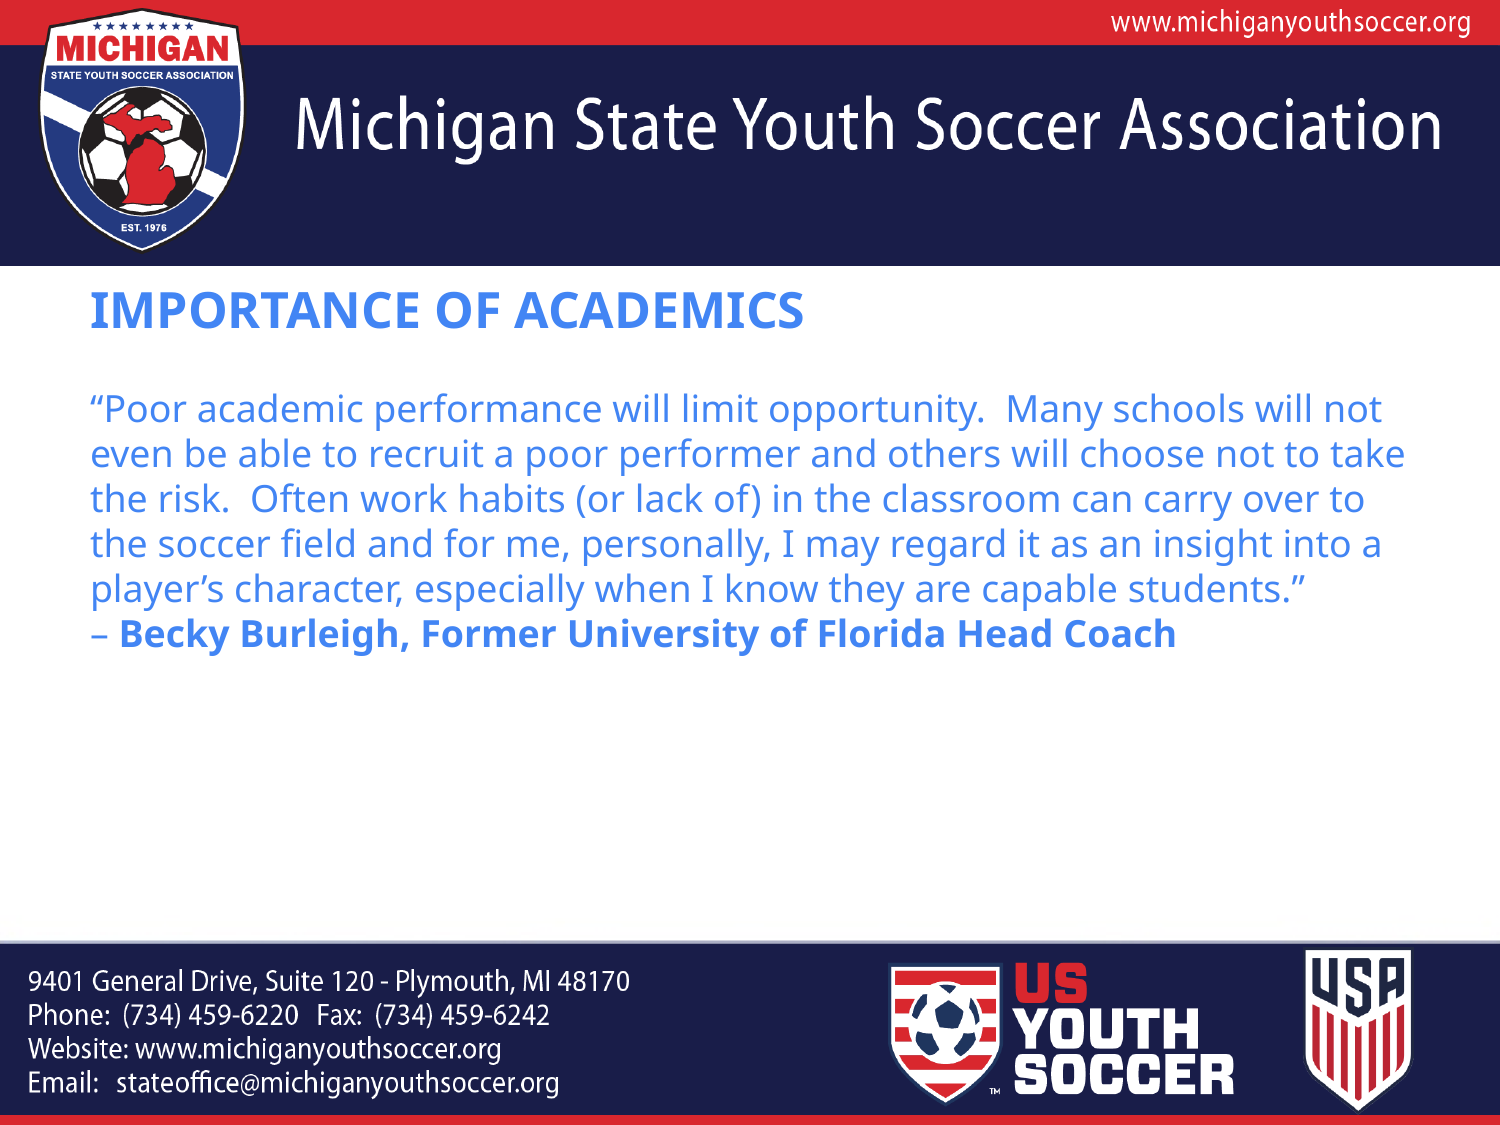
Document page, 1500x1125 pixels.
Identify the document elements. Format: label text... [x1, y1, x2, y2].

list IMPORTANCE OF ACADEMICS “Poor academic performance will limit opportunity. Many schools will not even be able to recruit a poor performer and others will choose not to take the risk. Often work habits (or lack of) in the classroom can carry over to the soccer field and for me, personally, I may regard it as an insight into a player’s character, especially when I know they are capable students.” – Becky Burleigh, Former University of Florida Head Coach [75, 274, 1425, 913]
picture [0, 0, 1500, 266]
picture [0, 914, 1500, 1125]
